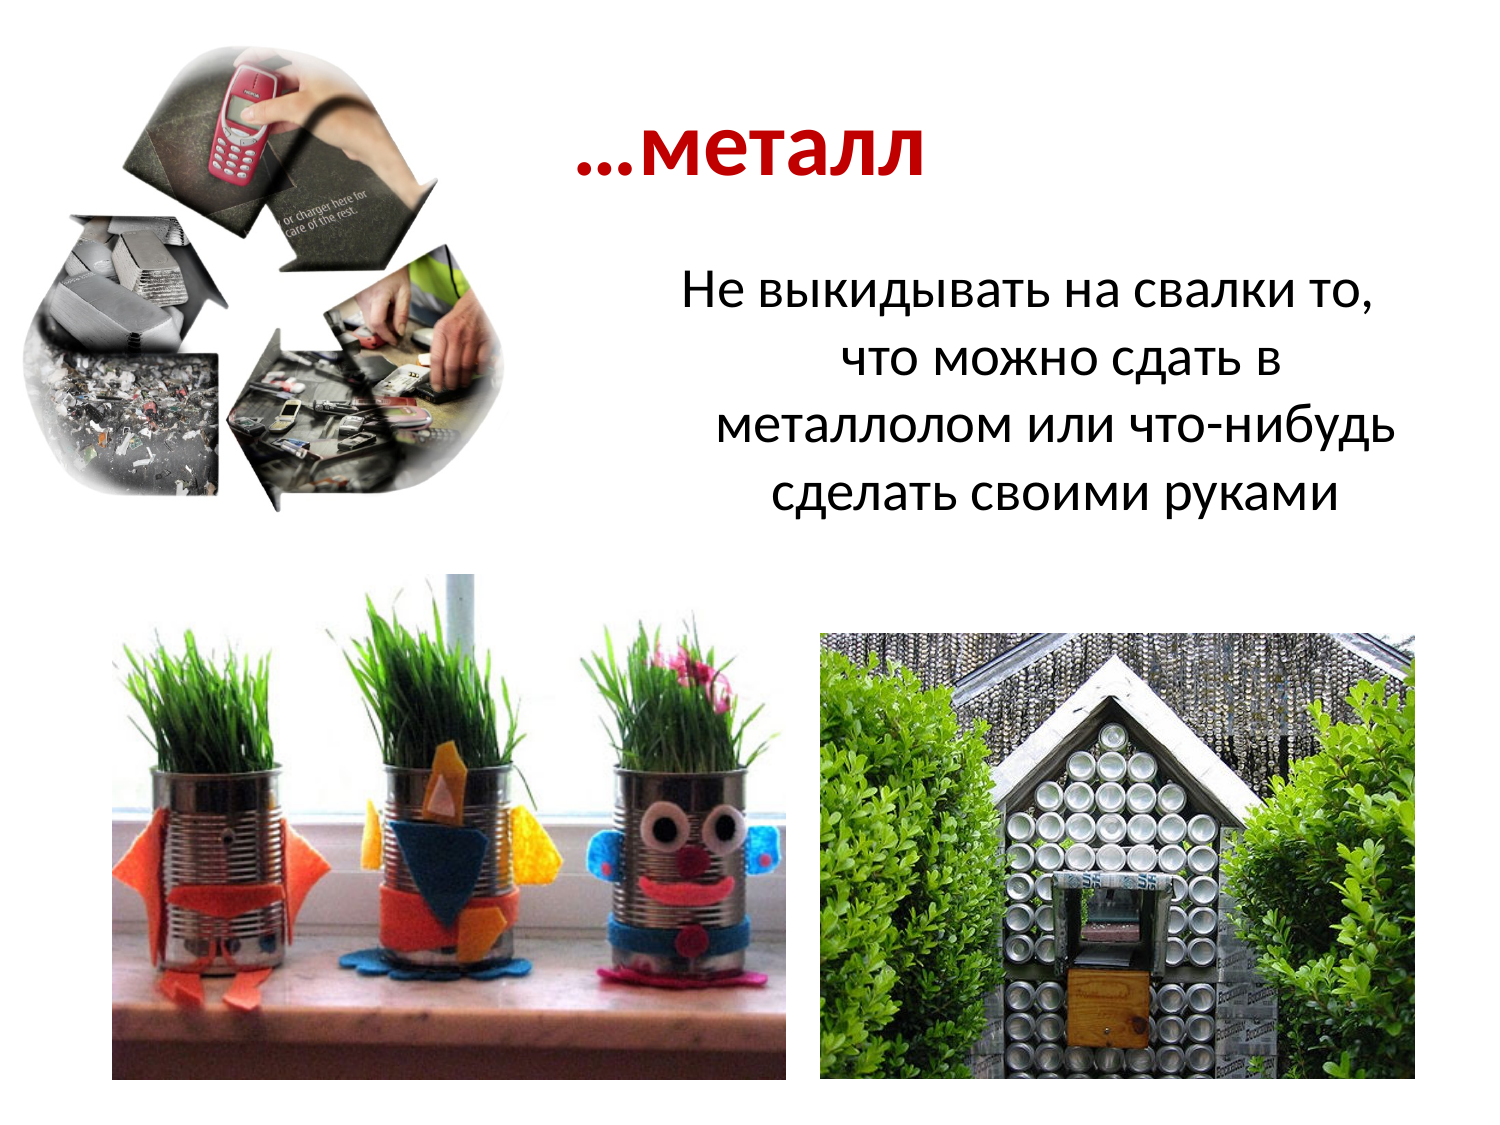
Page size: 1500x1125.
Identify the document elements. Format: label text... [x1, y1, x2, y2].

picture [111, 573, 786, 1081]
list Не выкидывать на свалки то, что можно сдать в металлолом или что-нибудь сделать своими руками [631, 243, 1425, 598]
picture [820, 633, 1415, 1079]
title …металл [530, 45, 1425, 233]
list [0, 30, 526, 519]
